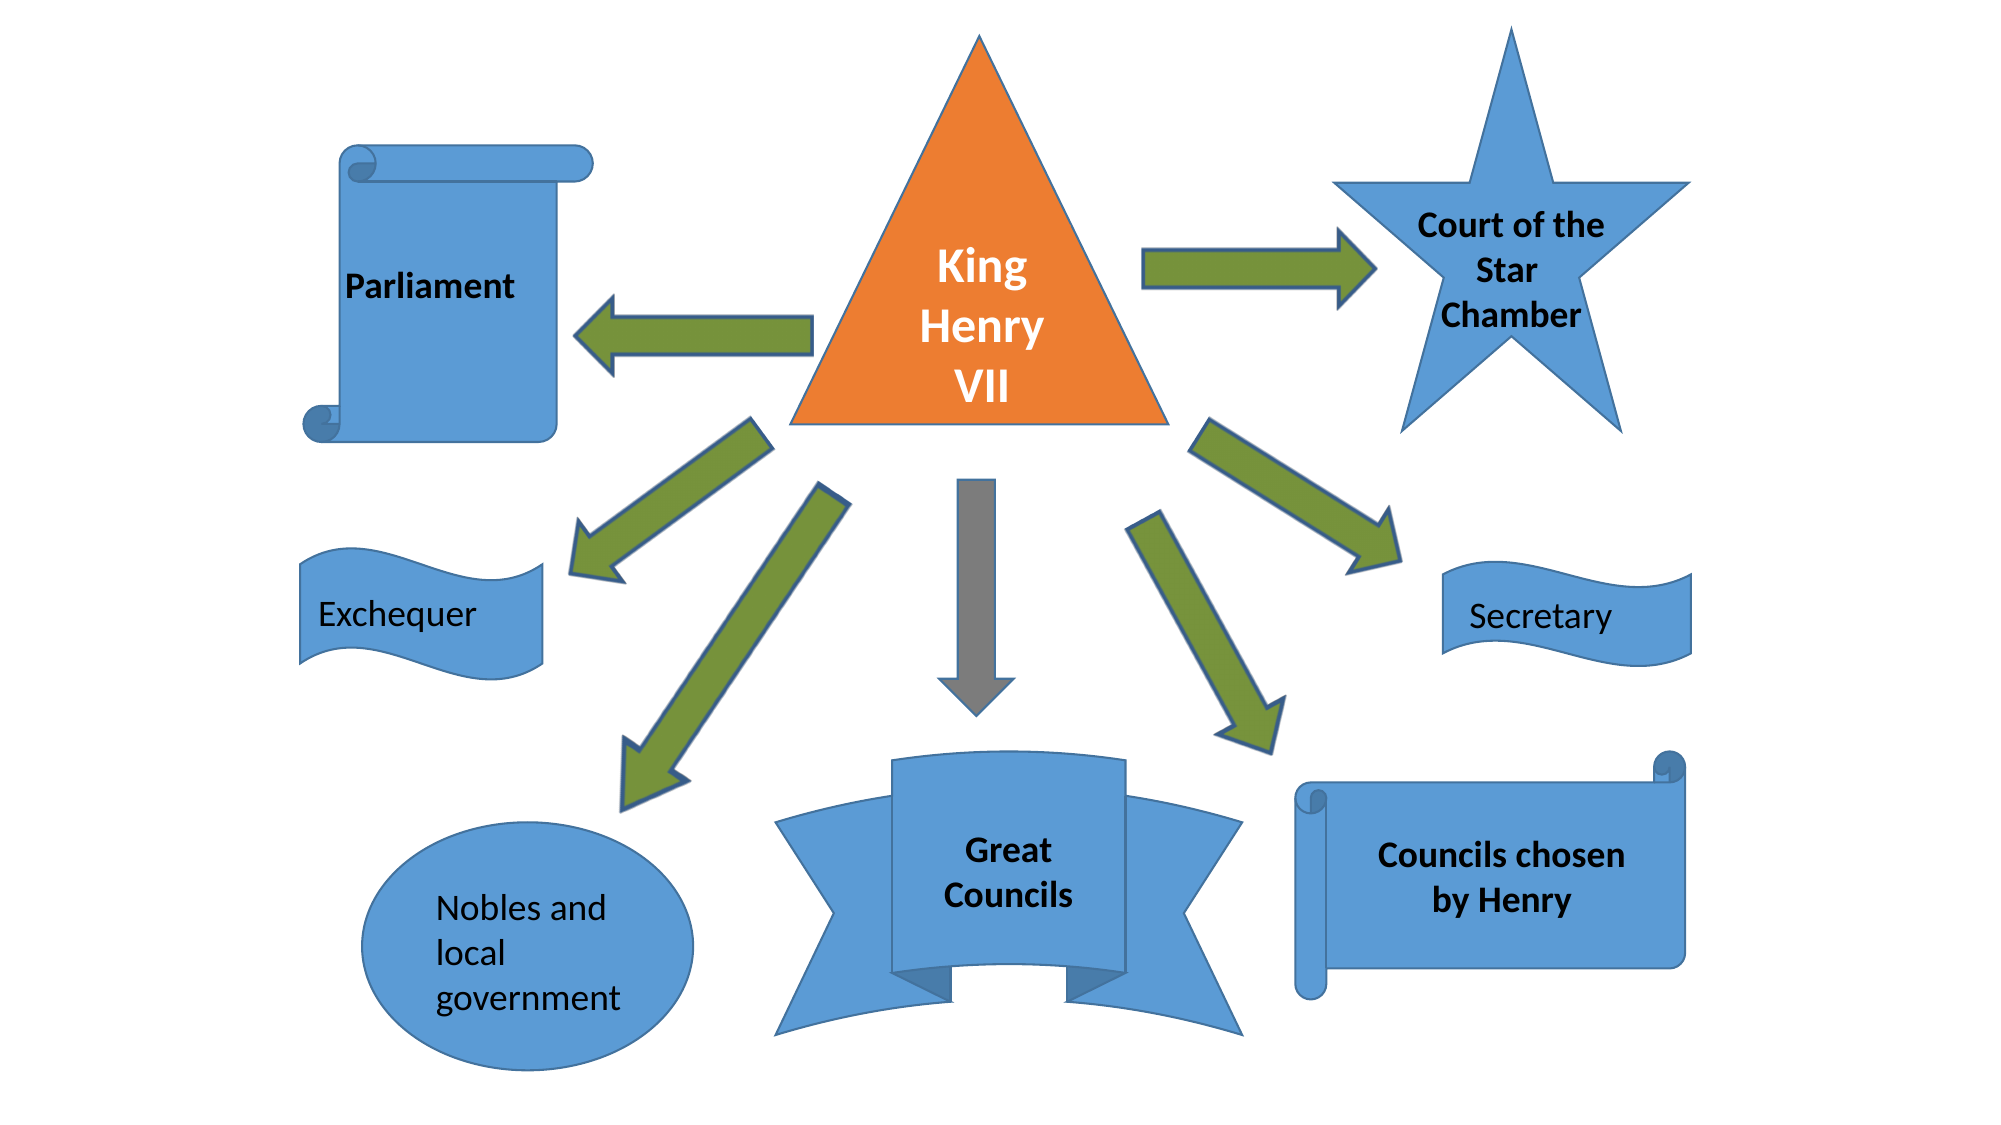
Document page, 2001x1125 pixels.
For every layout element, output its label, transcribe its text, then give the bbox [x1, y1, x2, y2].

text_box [775, 751, 1243, 1035]
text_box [303, 145, 593, 443]
text_box [299, 547, 544, 681]
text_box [1295, 751, 1686, 1000]
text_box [1334, 29, 1689, 432]
picture [1106, 150, 1424, 772]
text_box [362, 822, 694, 1071]
text_box Exchequer [303, 581, 546, 642]
picture [534, 215, 920, 822]
text_box [936, 478, 1017, 718]
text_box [1442, 561, 1691, 667]
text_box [790, 36, 1169, 425]
